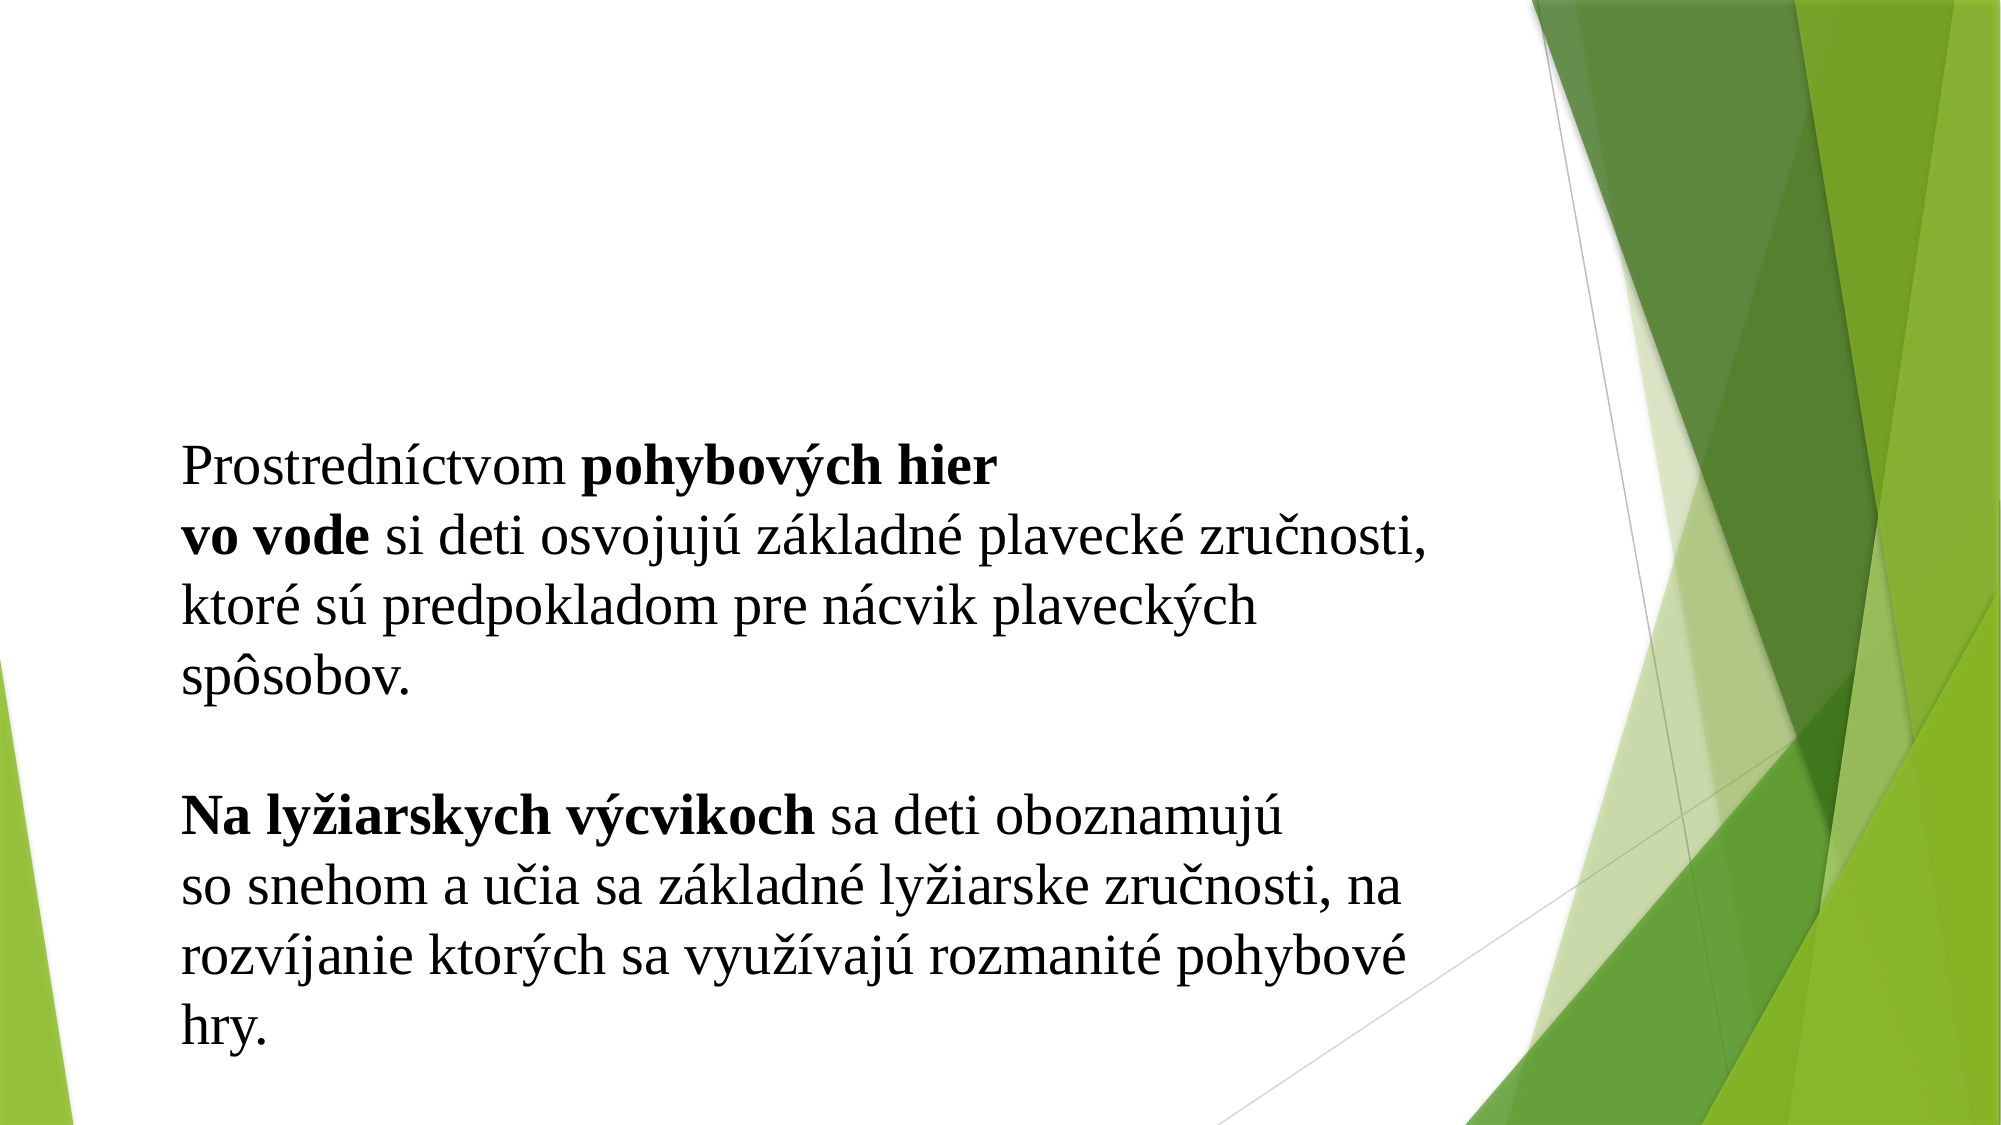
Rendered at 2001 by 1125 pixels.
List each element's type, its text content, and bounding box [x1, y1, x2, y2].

text_box Prostredníctvom pohybových hier vo vode si deti osvojujú základné plavecké zručnosti, ktoré sú predpokladom pre nácvik plaveckých spôsobov. Na lyžiarskych výcvikoch sa deti oboznamujú so snehom a učia sa základné lyžiarske zručnosti, na rozvíjanie ktorých sa využívajú rozmanité pohybové hry. [166, 418, 1500, 1064]
